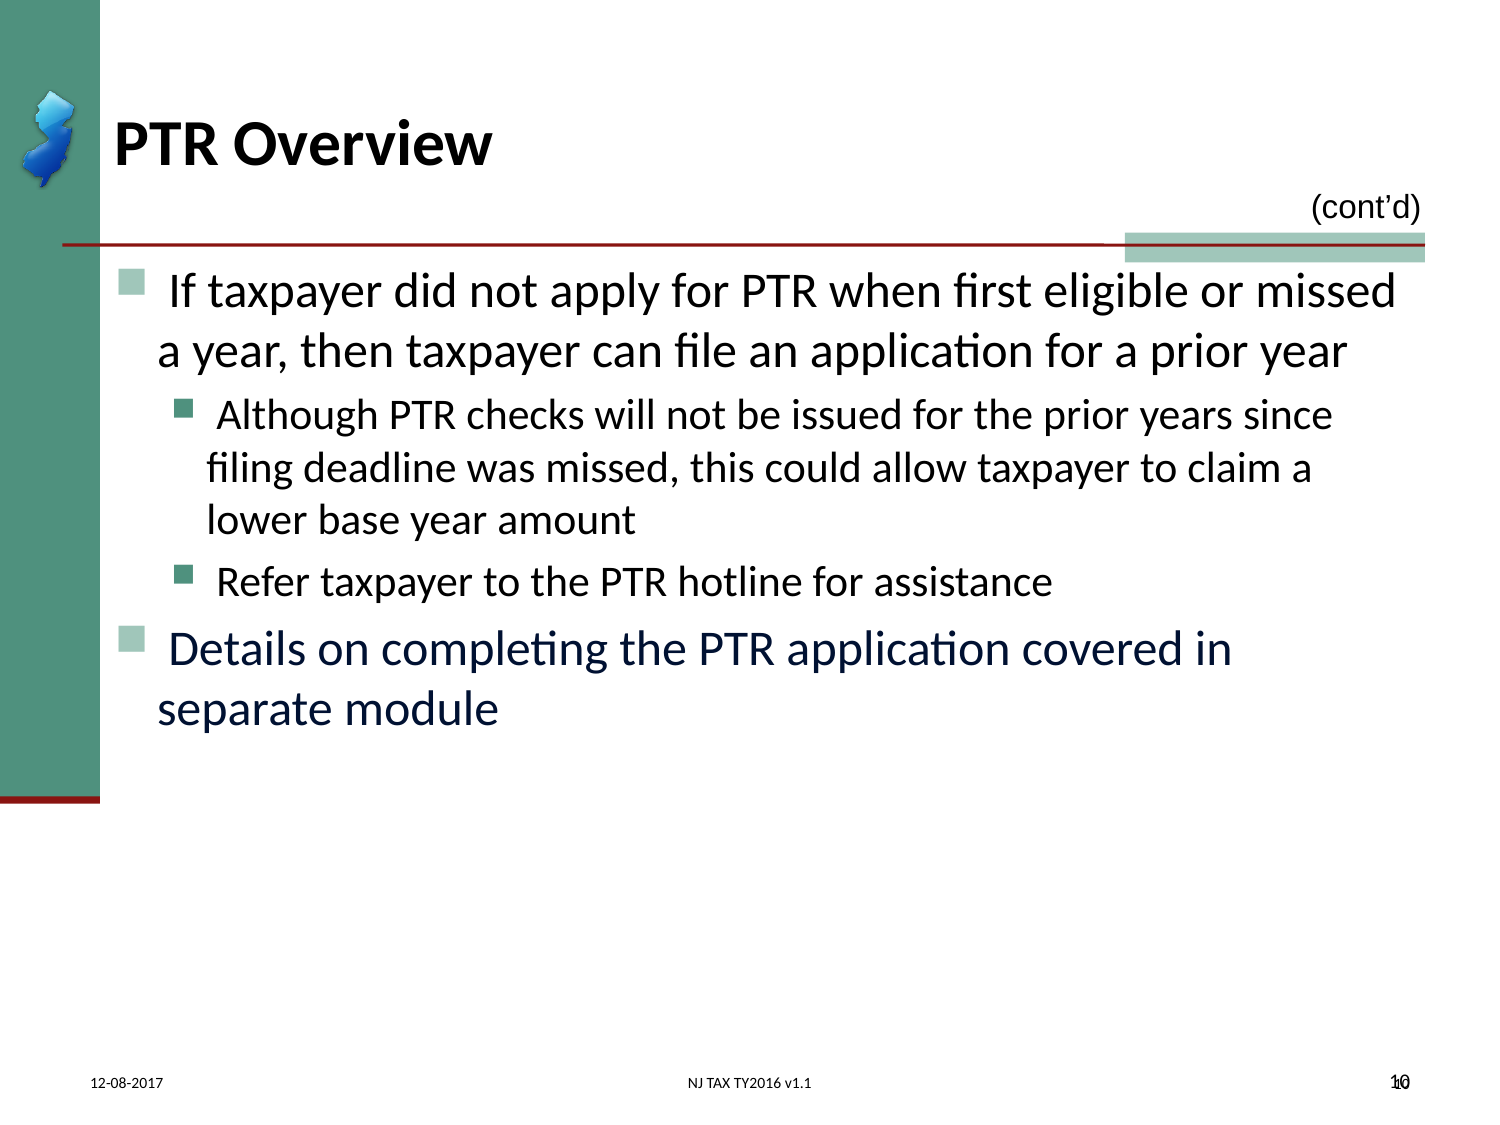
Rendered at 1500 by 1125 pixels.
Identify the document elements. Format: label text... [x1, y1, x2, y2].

title PTR Overview [99, 45, 1425, 234]
slide_number 10 [1112, 1049, 1426, 1101]
list If taxpayer did not apply for PTR when first eligible or missed a year, then taxpayer can file an application for a prior year Although PTR checks will not be issued for the prior years since filing deadline was missed, this could allow taxpayer to claim a lower base year amount Refer taxpayer to the PTR hotline for assistance Details on completing the PTR application covered in separate module [99, 249, 1425, 1050]
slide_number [74, 1049, 401, 1100]
footer NJ TAX TY2016 v1.1 [496, 1050, 1004, 1100]
text_box (cont’d) [1295, 177, 1437, 233]
picture [0, 88, 101, 190]
